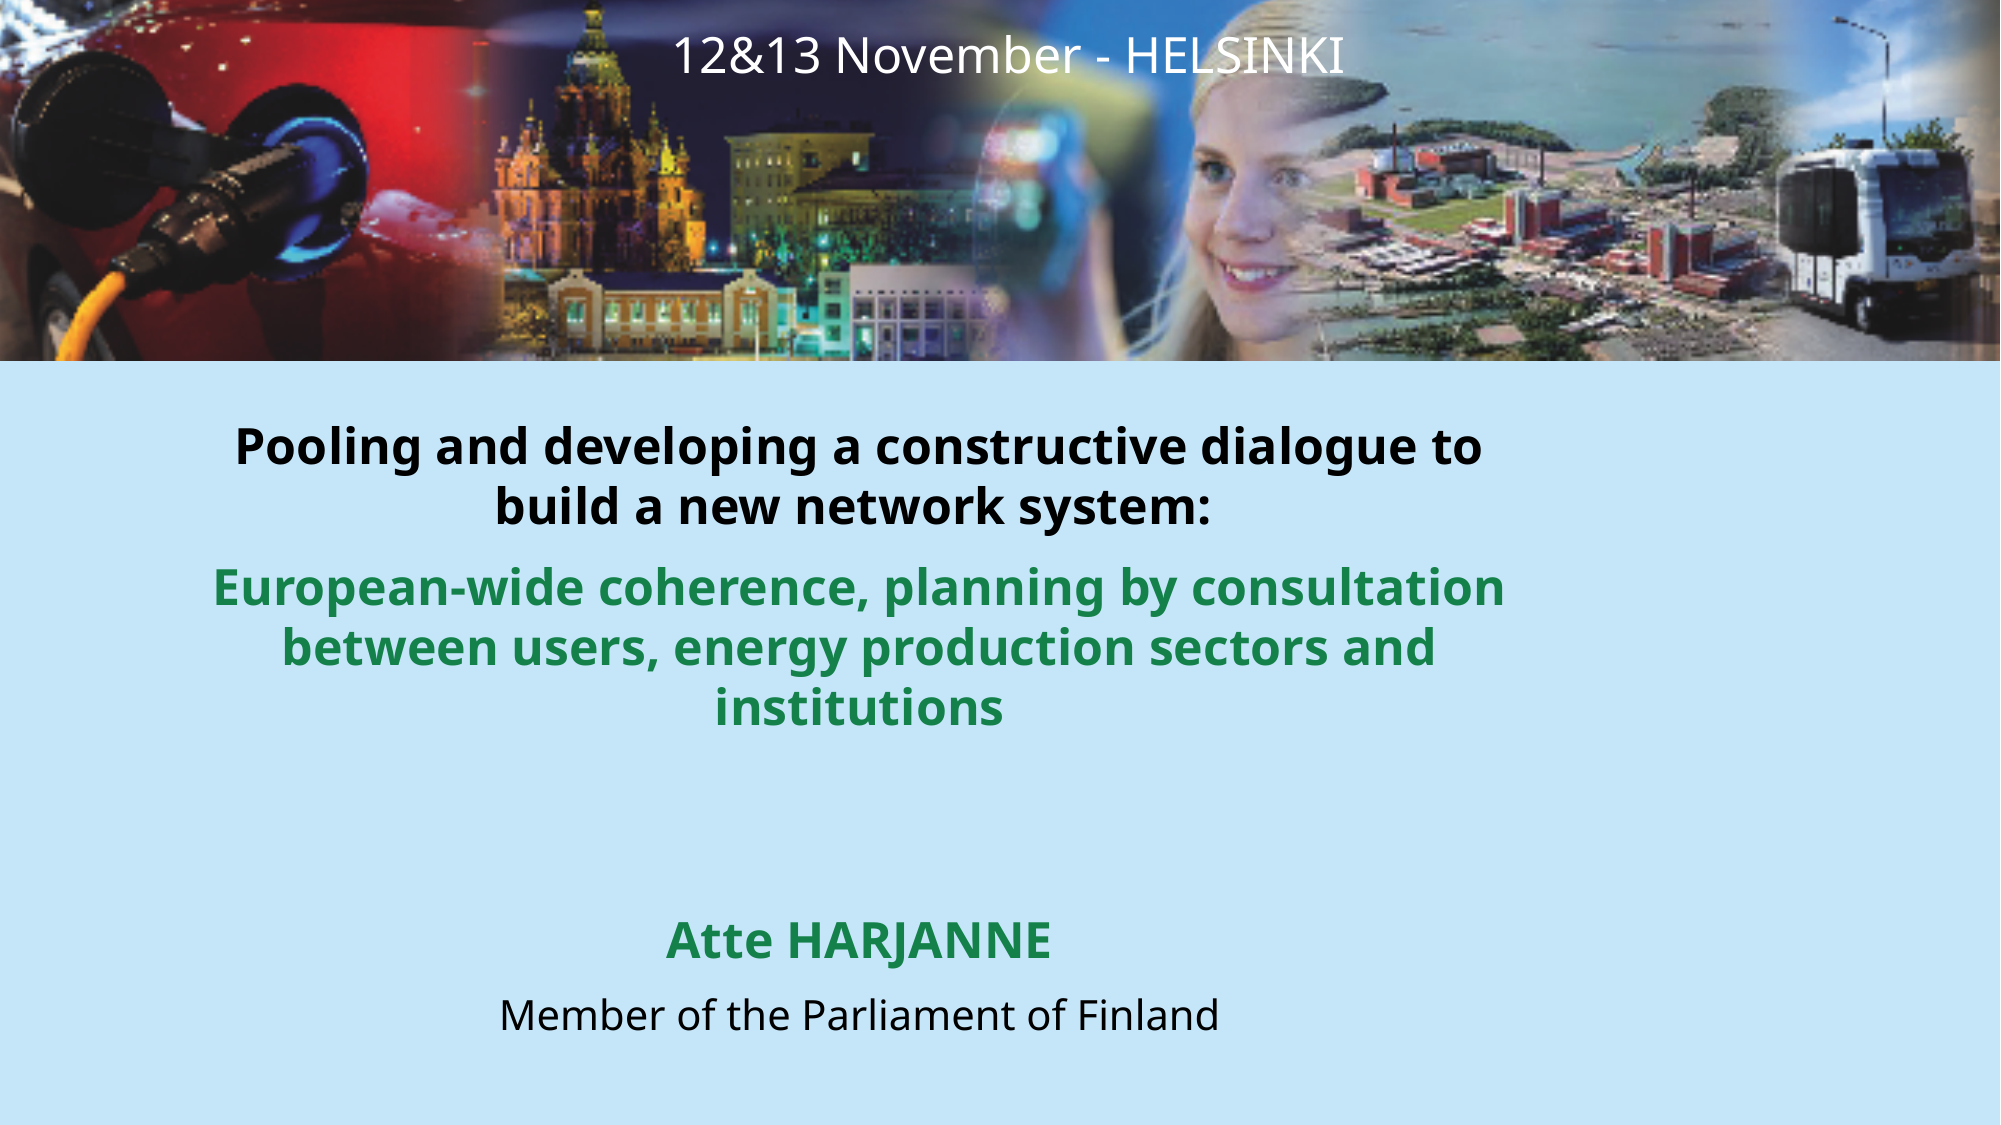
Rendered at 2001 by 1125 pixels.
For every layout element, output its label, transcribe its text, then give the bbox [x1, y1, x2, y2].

picture [0, 0, 2000, 361]
subtitle Pooling and developing a constructive dialogue to build a new network system: European-wide coherence, planning by consultation between users, energy production sectors and institutions Atte HARJANNE Member of the Parliament of Finland [152, 407, 1567, 1062]
